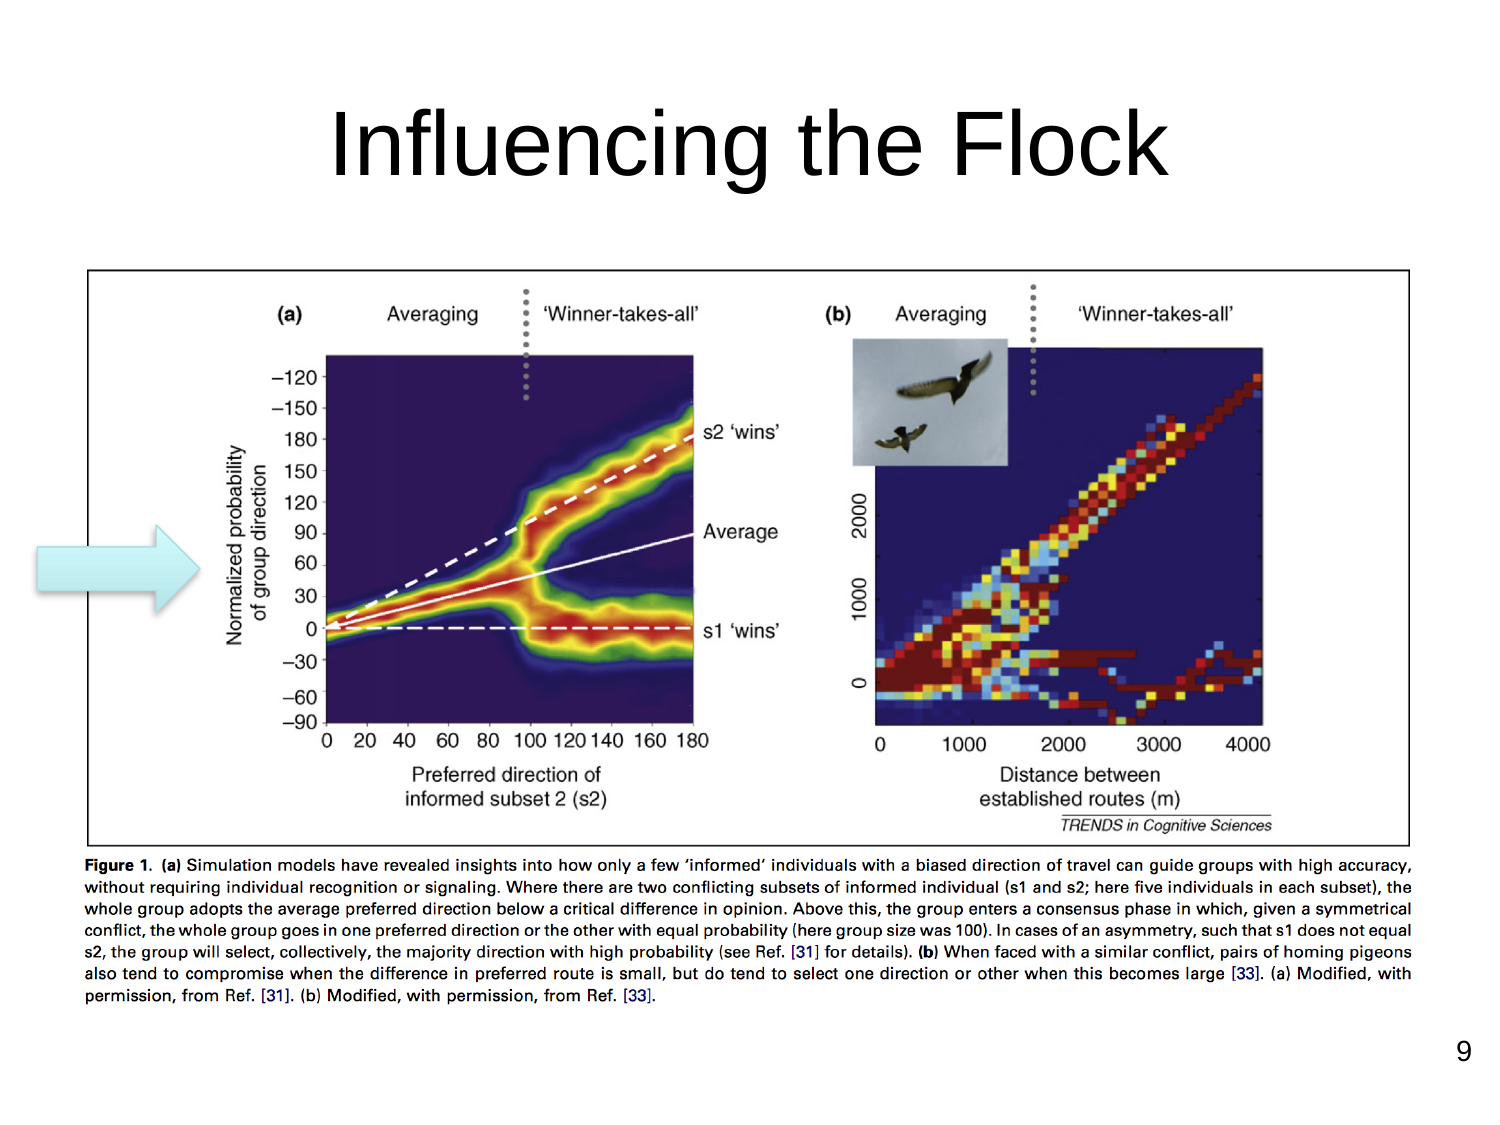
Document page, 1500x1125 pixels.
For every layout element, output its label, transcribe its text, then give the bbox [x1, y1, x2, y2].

slide_number 9 [1137, 1024, 1488, 1103]
text_box [36, 546, 69, 592]
title Influencing the Flock [75, 45, 1425, 233]
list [74, 262, 1426, 1006]
